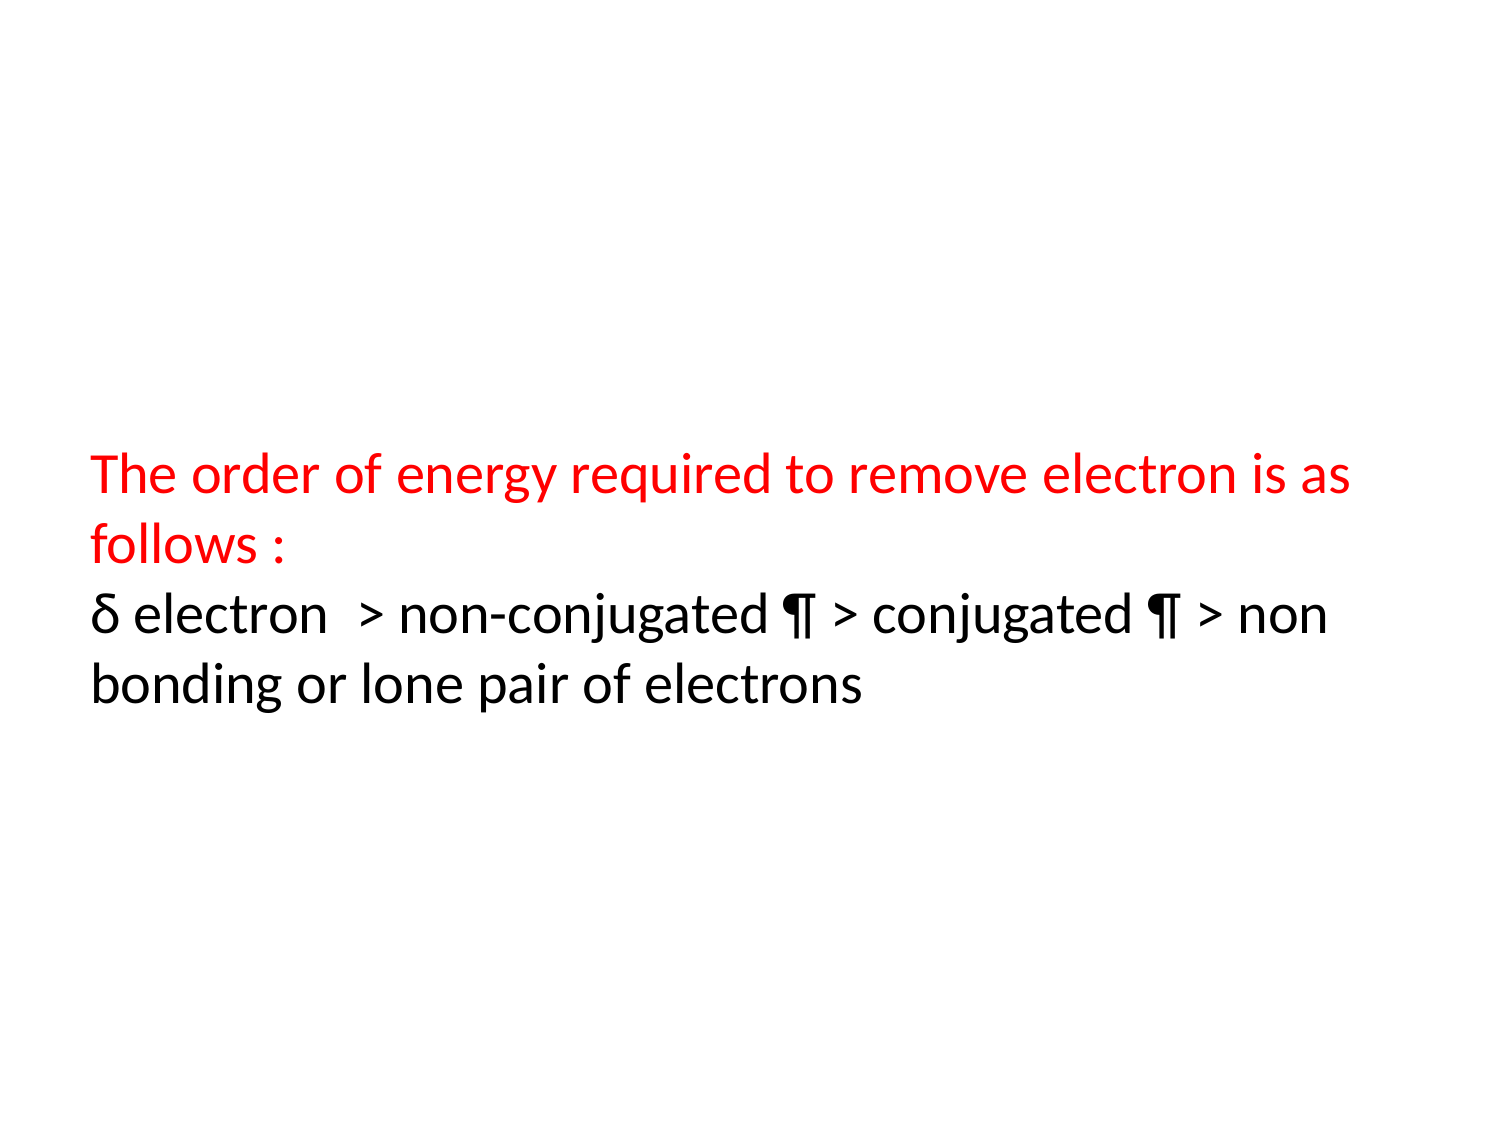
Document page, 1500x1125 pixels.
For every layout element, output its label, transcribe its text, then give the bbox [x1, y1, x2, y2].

title The order of energy required to remove electron is as follows : δ electron ˃ non-conjugated ¶ > conjugated ¶ > non bonding or lone pair of electrons [75, 45, 1425, 1106]
